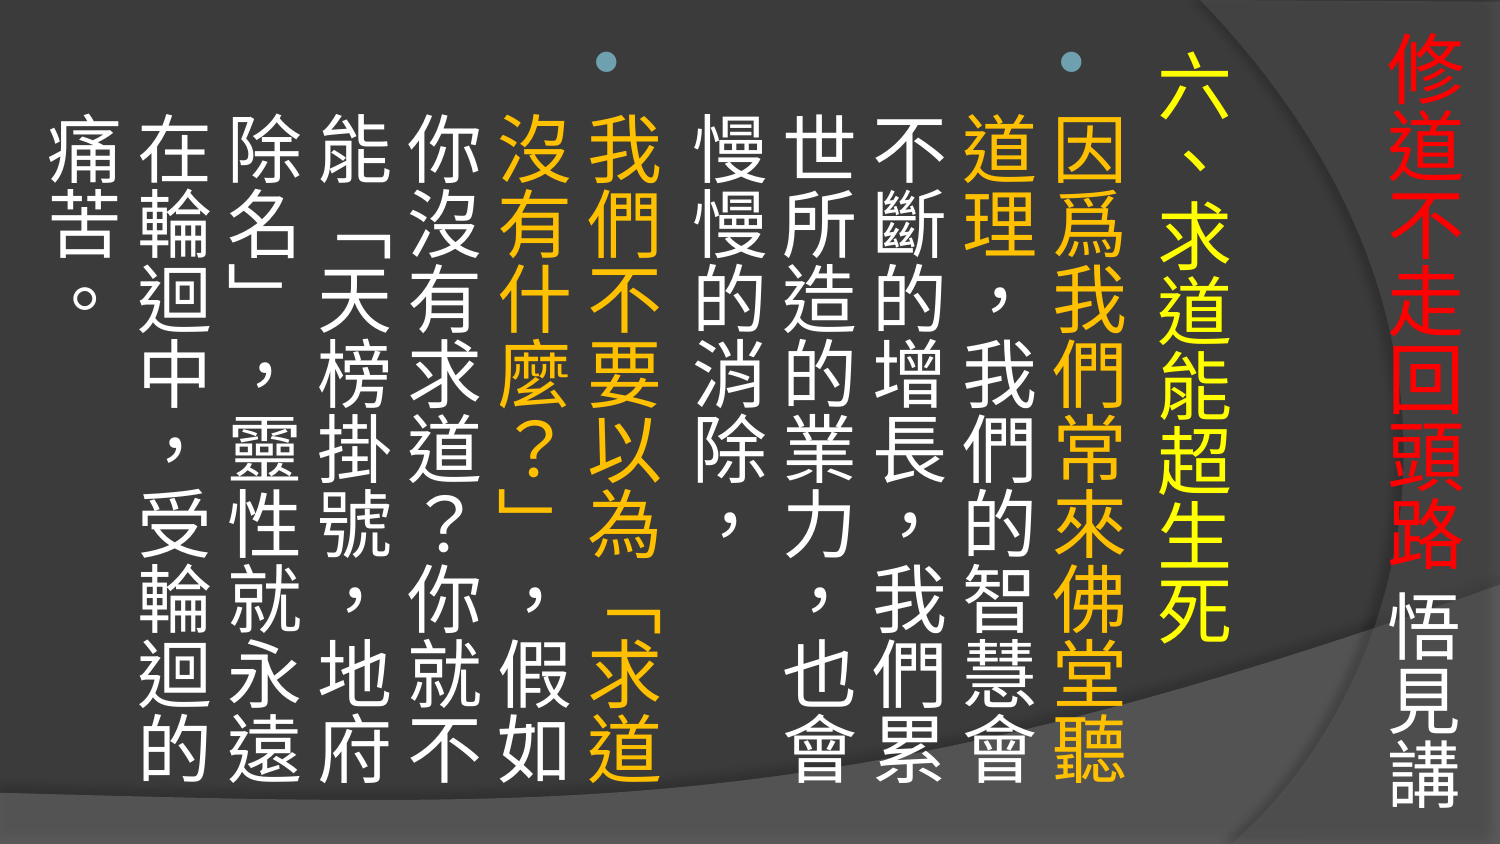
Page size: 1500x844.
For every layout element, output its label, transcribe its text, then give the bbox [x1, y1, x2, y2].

title 修道不走回頭路 悟見講 [1364, 21, 1483, 820]
list 六、求道能超生死 因爲我們常來佛堂聽道理，我們的智慧會不斷的增長，我們累世所造的業力，也會慢慢的消除， 我們不要以為「求道沒有什麼？」，假如你沒有求道？你就不能「天榜掛號，地府除名」，靈性就永遠在輪迴中，受輪迴的痛苦。 [29, 27, 1365, 820]
